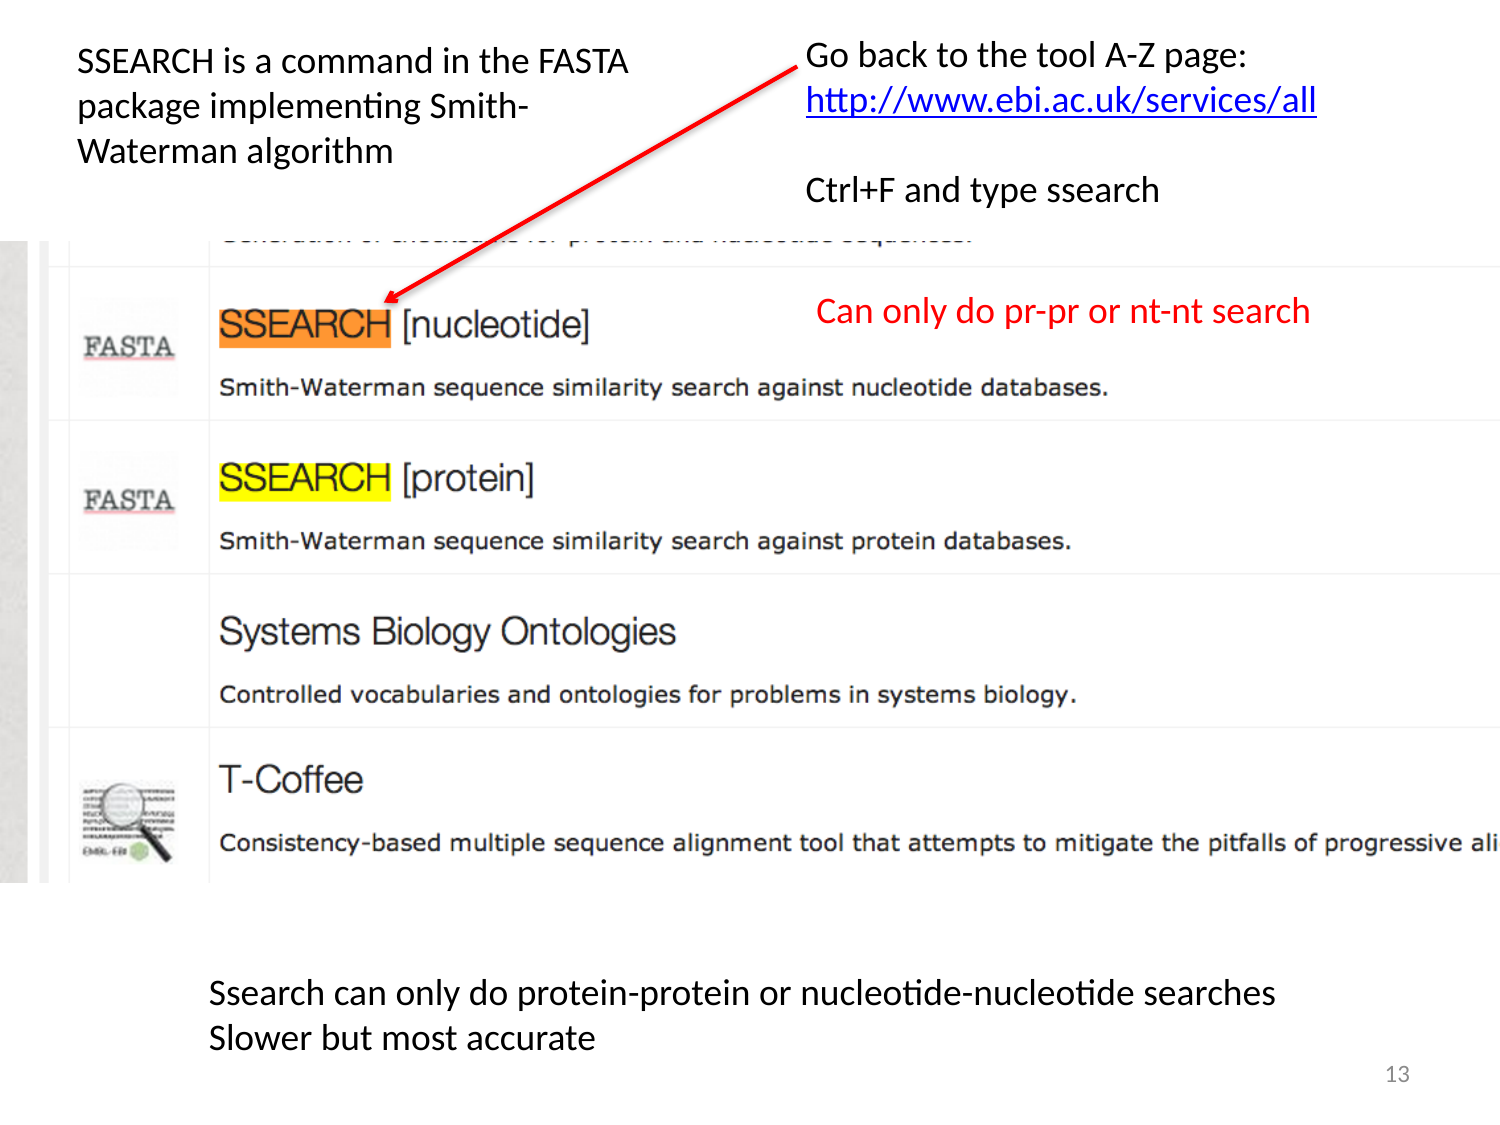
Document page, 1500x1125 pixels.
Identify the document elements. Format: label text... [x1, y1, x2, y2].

text_box Go back to the tool A-Z page: http://www.ebi.ac.uk/services/all Ctrl+F and type ssearch [790, 22, 1500, 218]
slide_number 13 [1074, 1042, 1425, 1103]
picture [0, 241, 1500, 883]
text_box Ssearch can only do protein-protein or nucleotide-nucleotide searches Slower but most accurate [193, 960, 1293, 1066]
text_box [383, 66, 798, 303]
text_box SSEARCH is a command in the FASTA package implementing Smith-Waterman algorithm [62, 28, 668, 179]
